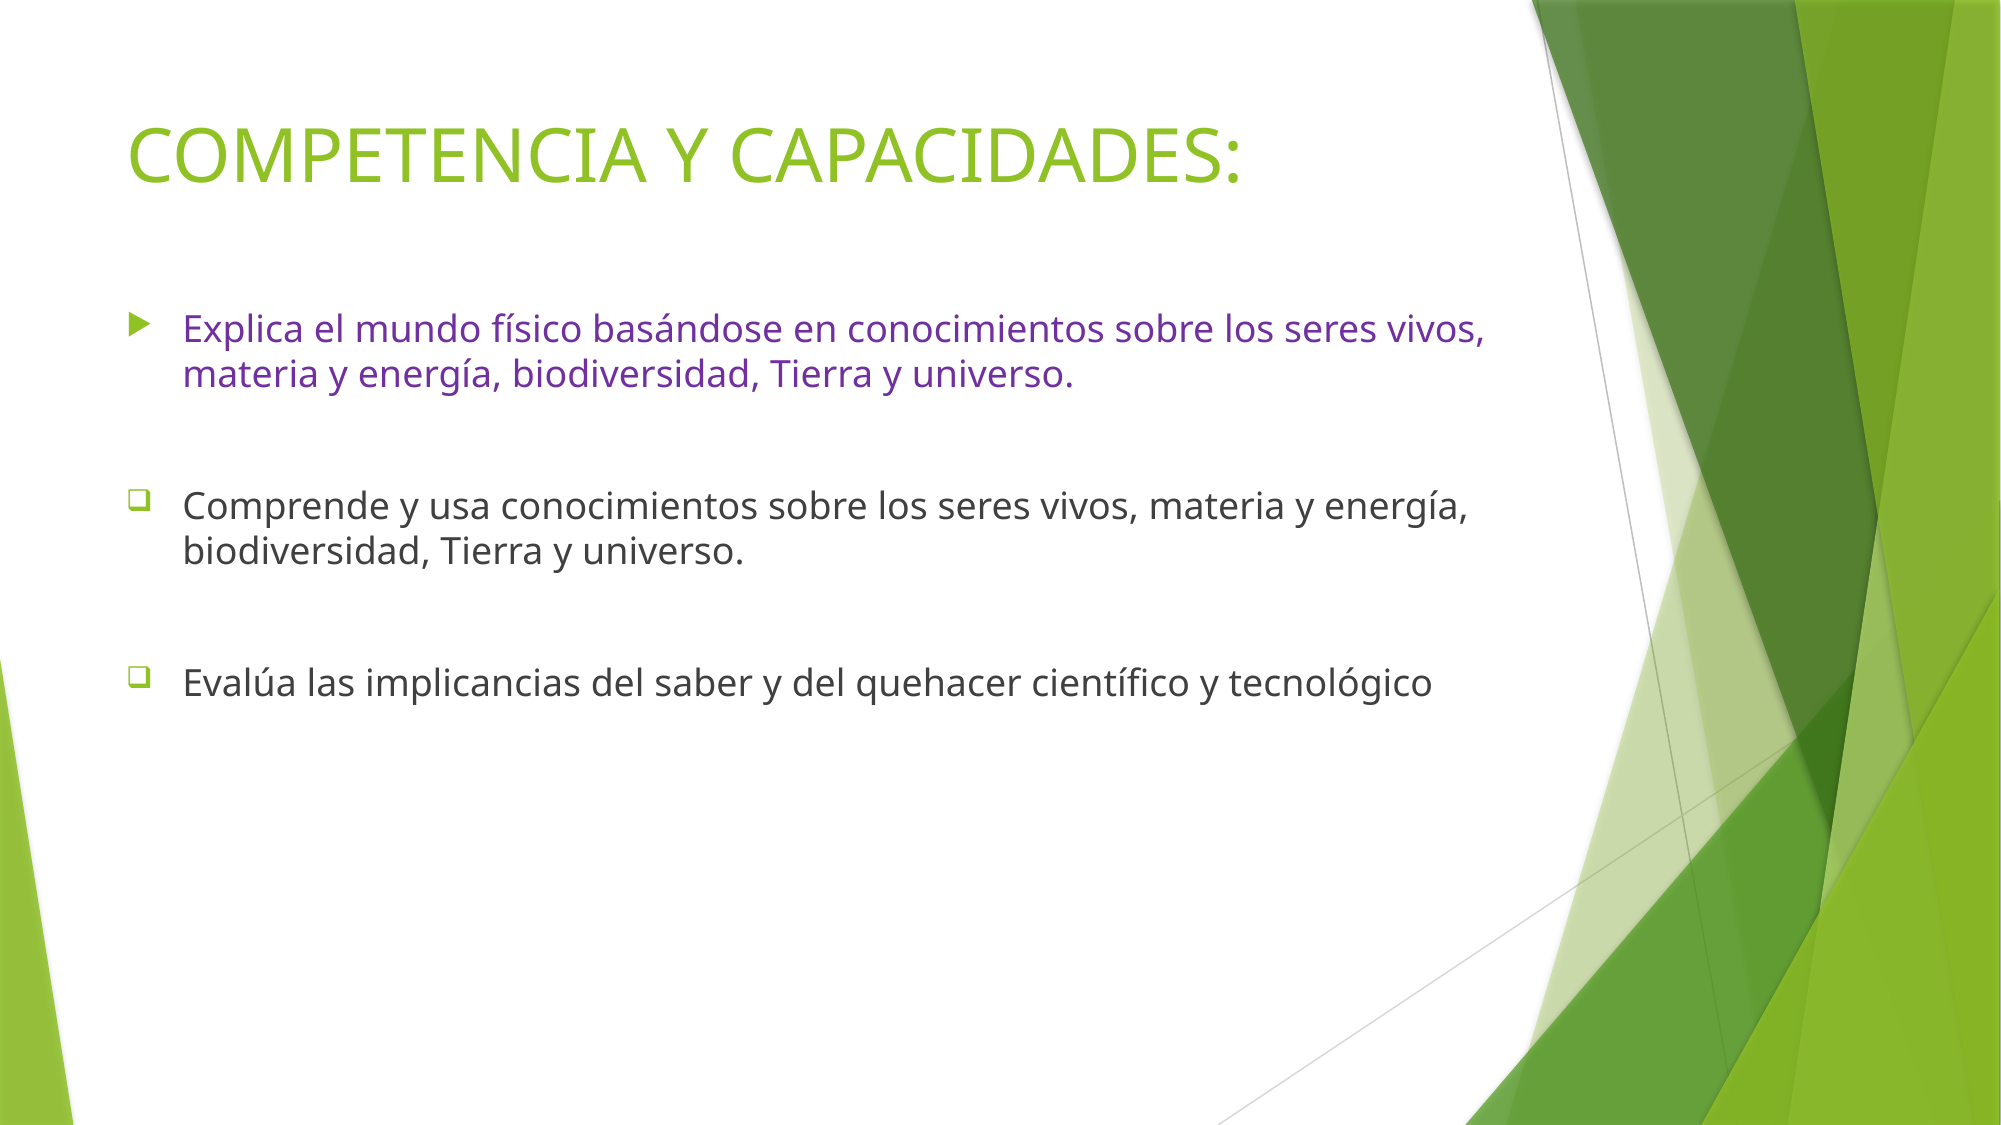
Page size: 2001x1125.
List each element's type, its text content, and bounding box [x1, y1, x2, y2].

list Explica el mundo físico basándose en conocimientos sobre los seres vivos, materia y energía, biodiversidad, Tierra y universo. Comprende y usa conocimientos sobre los seres vivos, materia y energía, biodiversidad, Tierra y universo. Evalúa las implicancias del saber y del quehacer científico y tecnológico [111, 297, 1522, 992]
title COMPETENCIA Y CAPACIDADES: [111, 99, 1522, 250]
